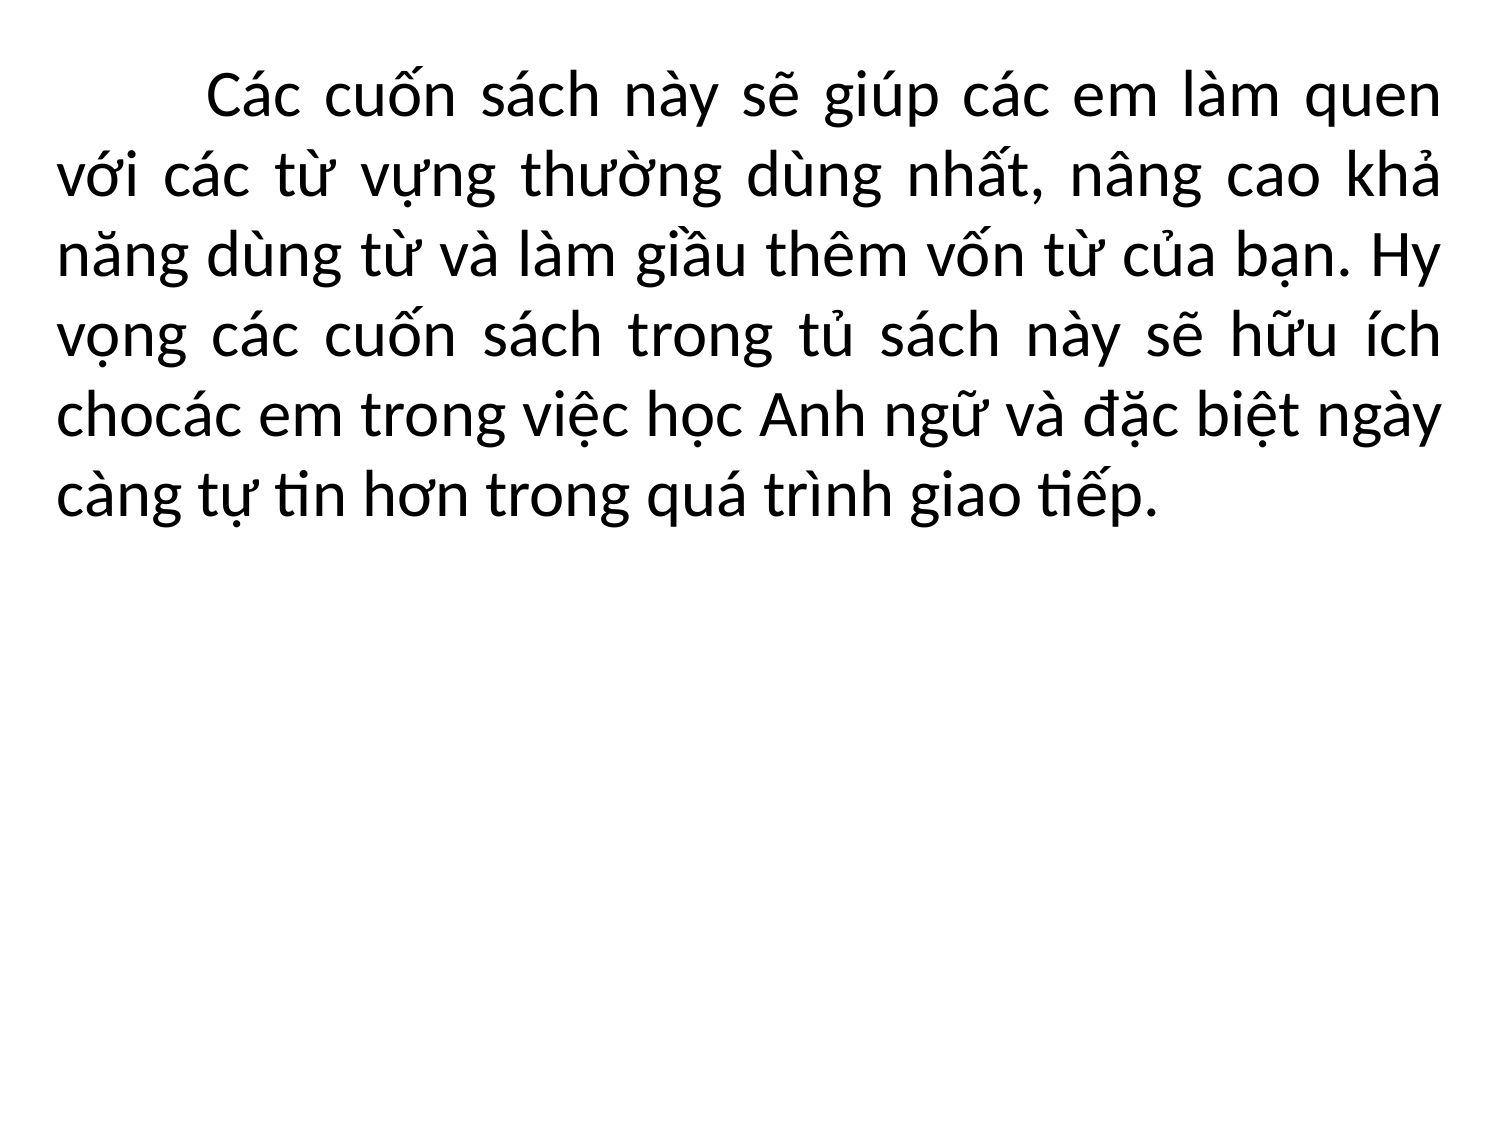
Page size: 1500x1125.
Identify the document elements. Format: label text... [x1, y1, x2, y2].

list Các cuốn sách này sẽ giúp các em làm quen với các từ vựng thường dùng nhất, nâng cao khả năng dùng từ và làm giầu thêm vốn từ của bạn. Hy vọng các cuốn sách trong tủ sách này sẽ hữu ích chocác em trong việc học Anh ngữ và đặc biệt ngày càng tự tin hơn trong quá trình giao tiếp. [41, 42, 1459, 1083]
